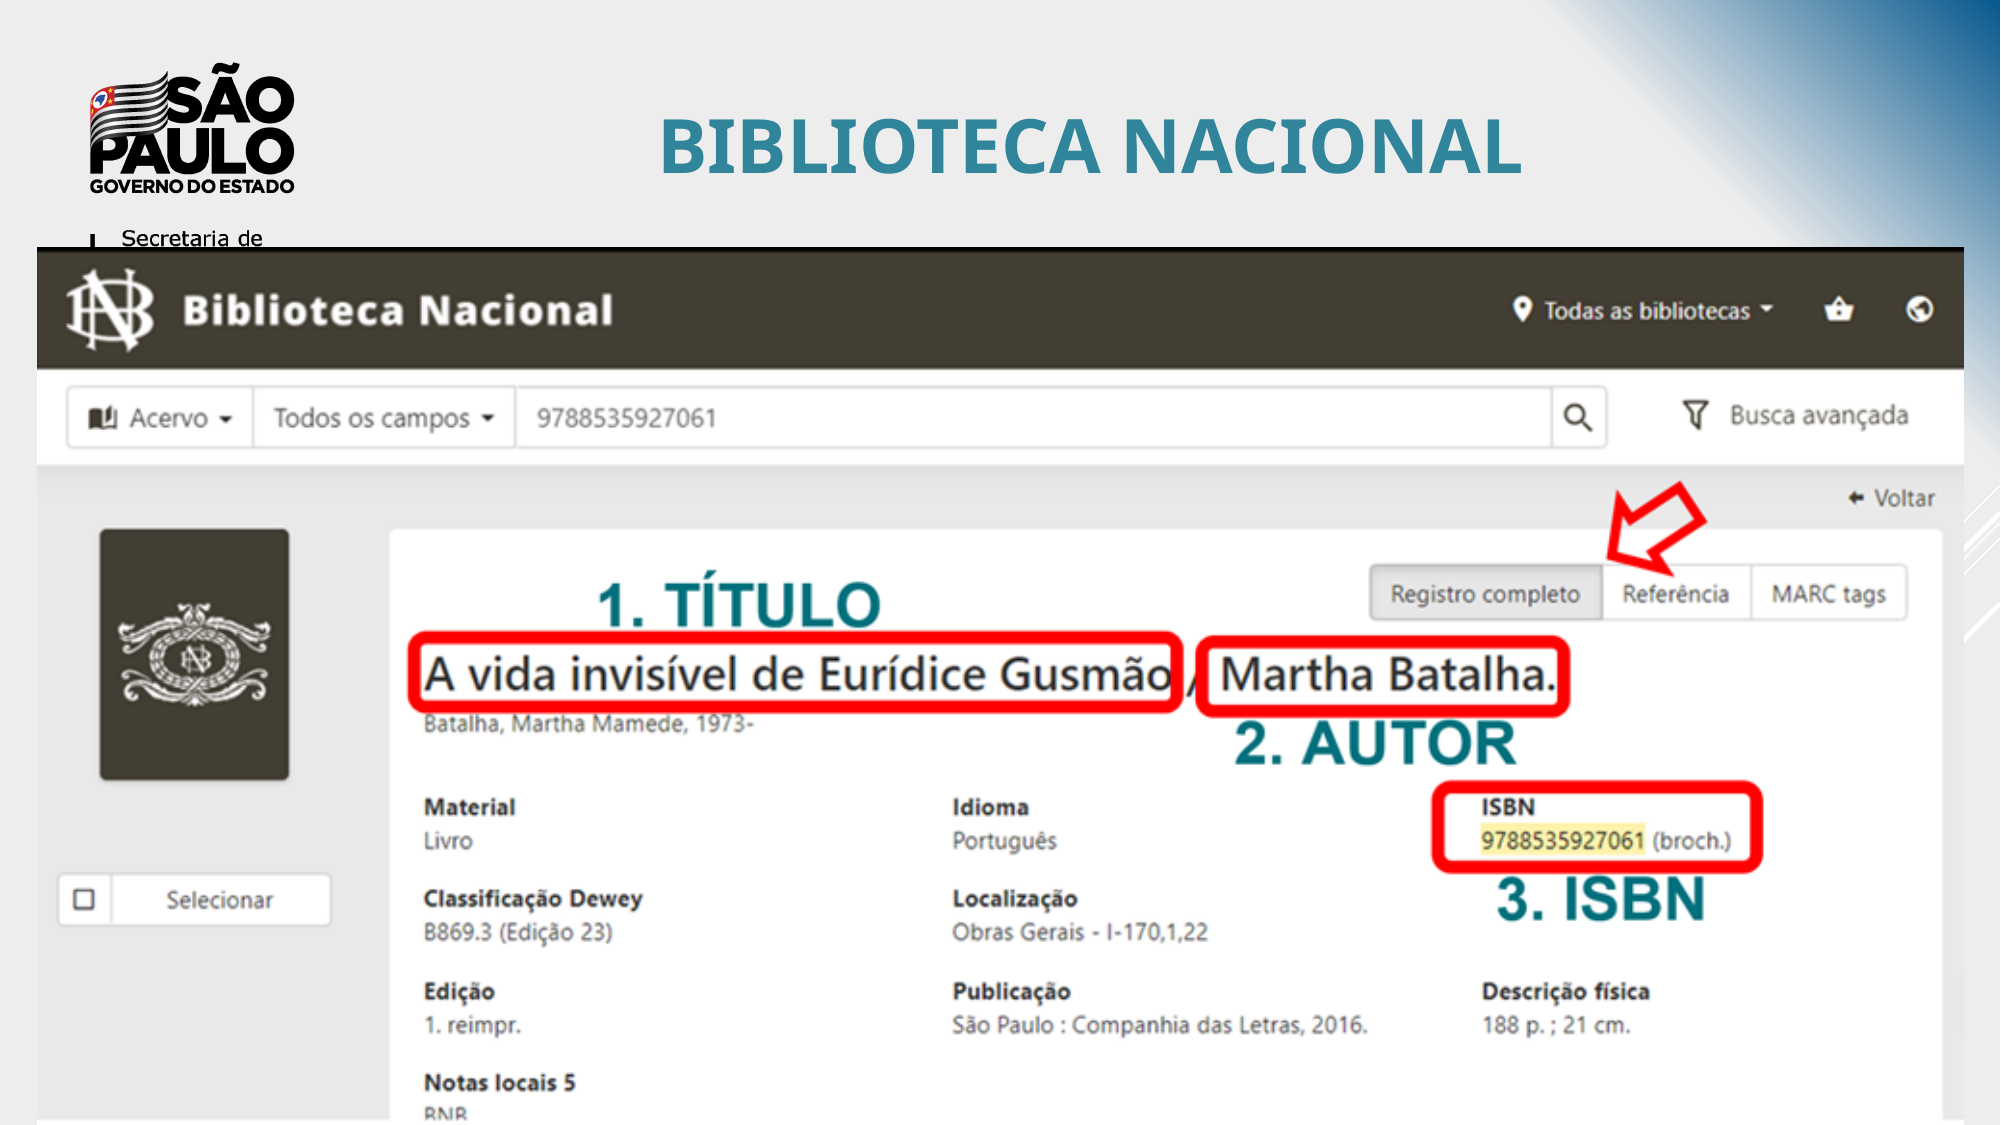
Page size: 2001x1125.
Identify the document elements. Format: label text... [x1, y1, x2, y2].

picture [37, 209, 1964, 1125]
text_box BIBLIOTECA NACIONAL [245, 90, 1936, 247]
picture [89, 62, 309, 208]
